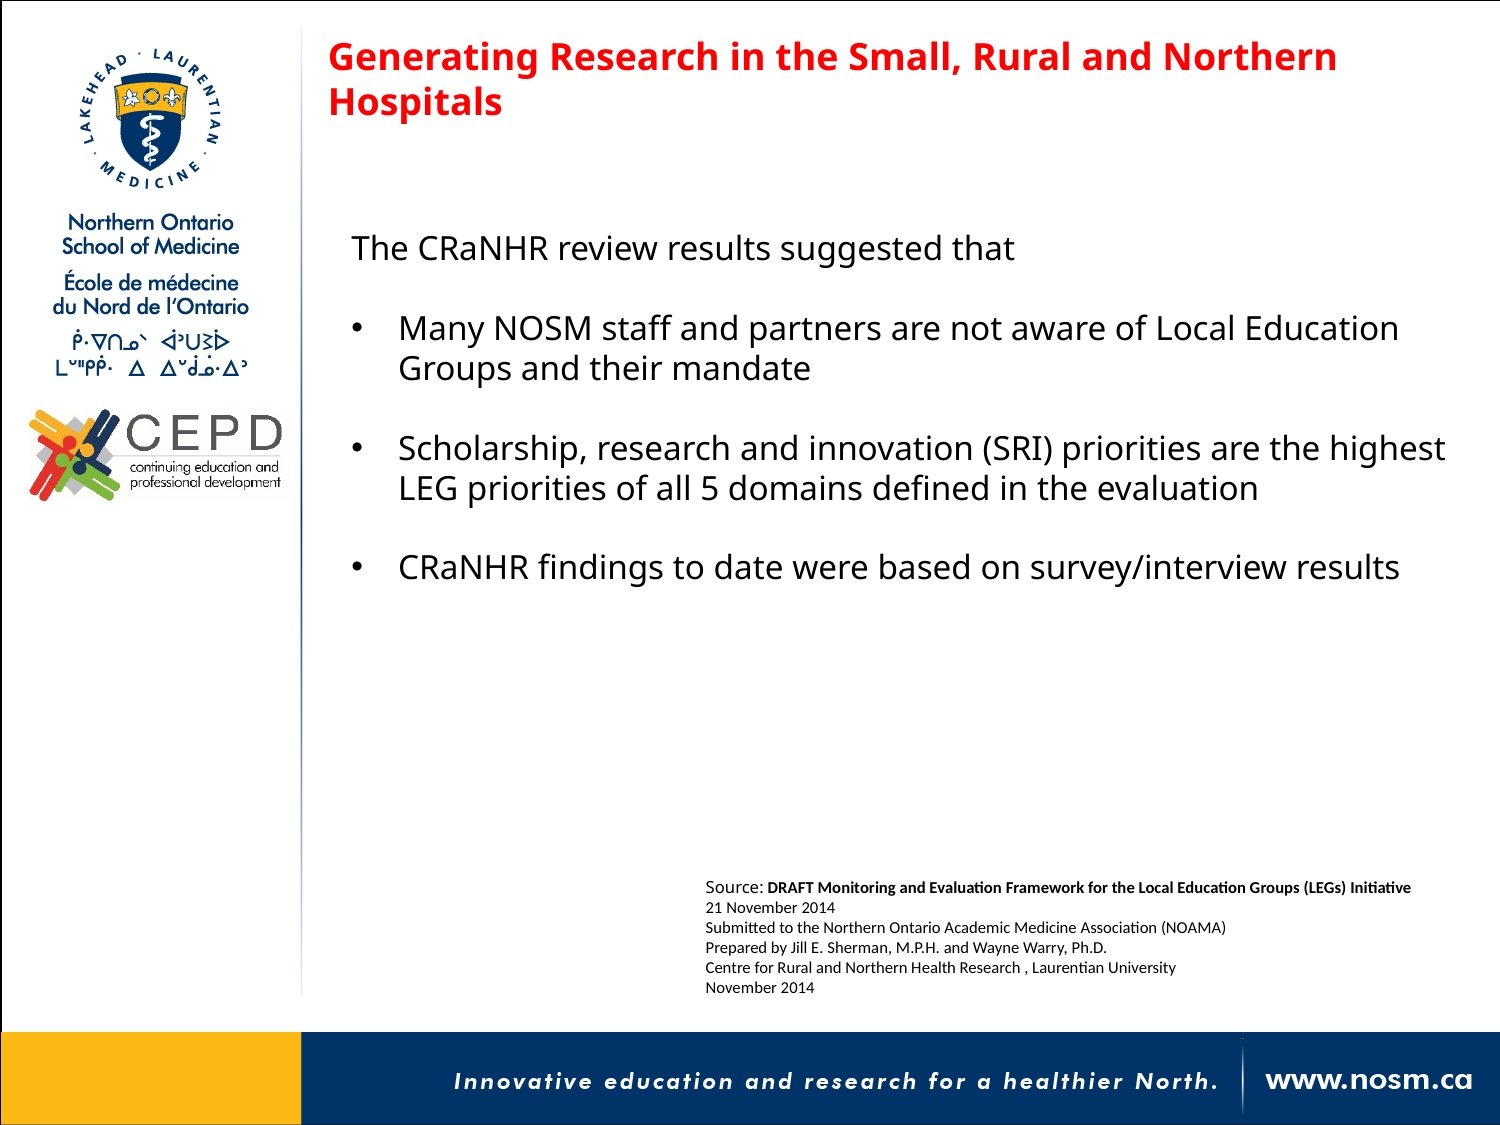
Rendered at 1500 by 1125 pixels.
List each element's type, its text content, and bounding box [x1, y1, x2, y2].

picture [0, 0, 1500, 1125]
text_box Source: DRAFT Monitoring and Evaluation Framework for the Local Education Groups (LEGs) Initiative 21 November 2014 Submitted to the Northern Ontario Academic Medicine Association (NOAMA) Prepared by Jill E. Sherman, M.P.H. and Wayne Warry, Ph.D. Centre for Rural and Northern Health Research , Laurentian University November 2014 [690, 869, 1436, 1005]
title Generating Research in the Small, Rural and Northern Hospitals [312, 30, 1500, 126]
text_box The CRaNHR review results suggested that Many NOSM staff and partners are not aware of Local Education Groups and their mandate Scholarship, research and innovation (SRI) priorities are the highest LEG priorities of all 5 domains defined in the evaluation CRaNHR findings to date were based on survey/interview results [336, 219, 1478, 634]
